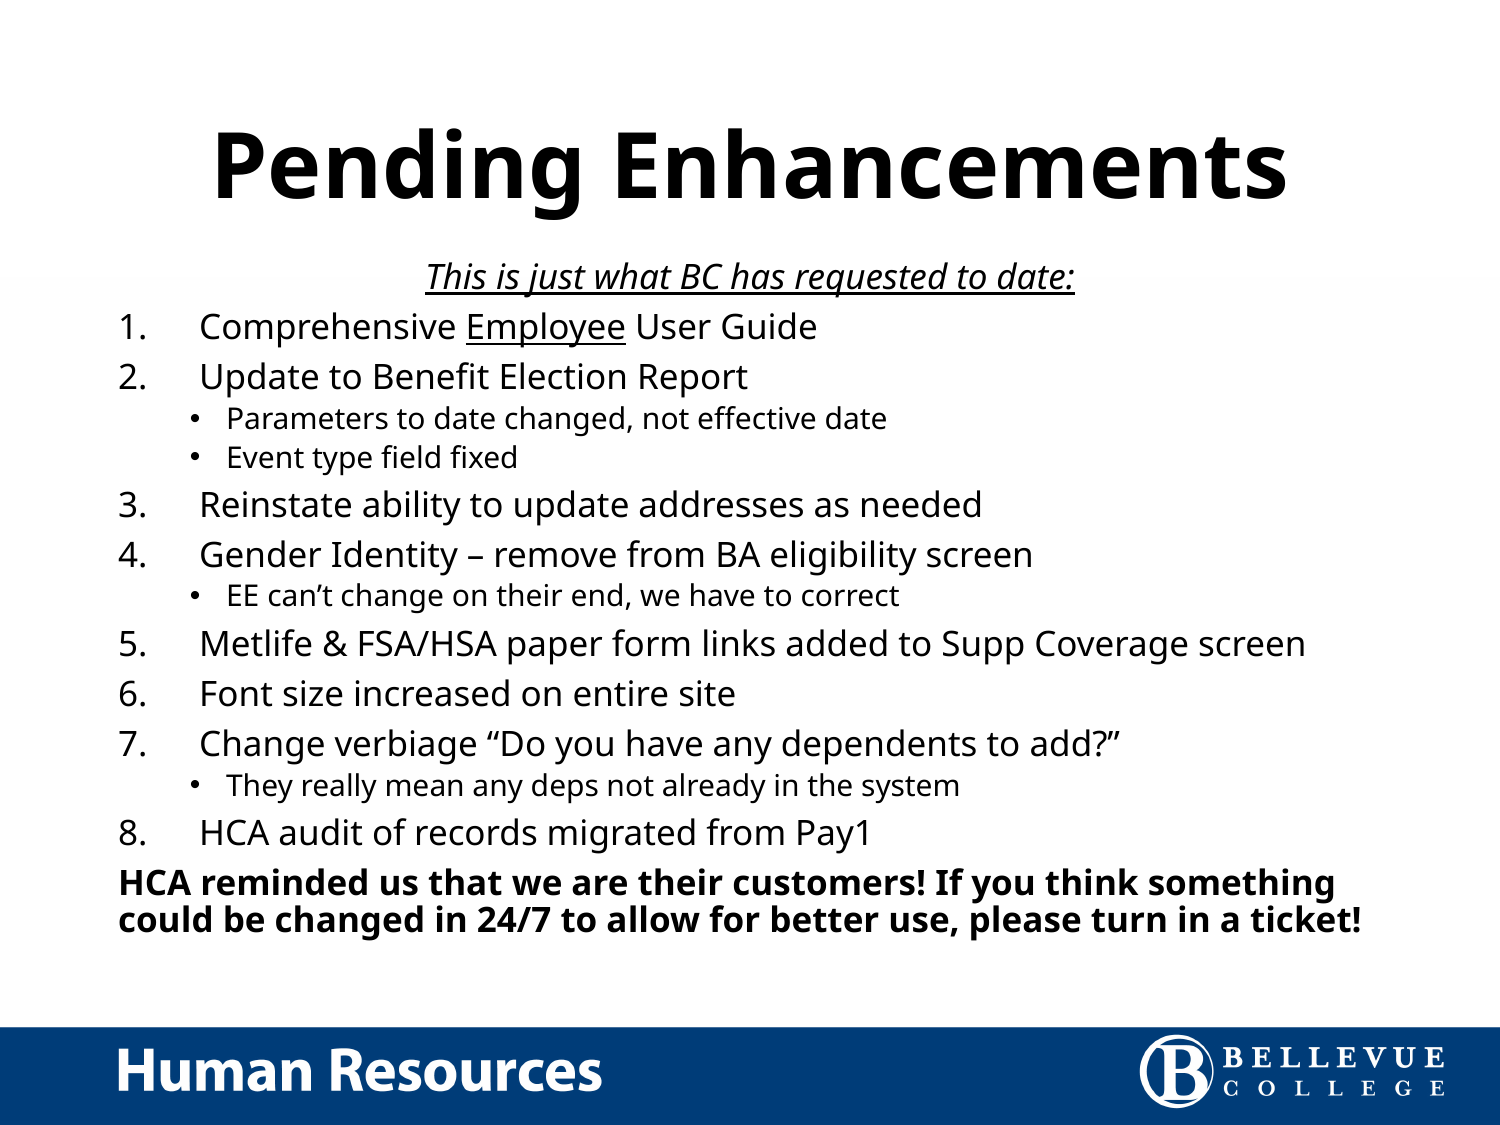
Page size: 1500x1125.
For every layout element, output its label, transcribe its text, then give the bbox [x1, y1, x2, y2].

title Pending Enhancements [103, 59, 1397, 252]
list This is just what BC has requested to date: Comprehensive Employee User Guide Update to Benefit Election Report Parameters to date changed, not effective date Event type field fixed Reinstate ability to update addresses as needed Gender Identity – remove from BA eligibility screen EE can’t change on their end, we have to correct Metlife & FSA/HSA paper form links added to Supp Coverage screen Font size increased on entire site Change verbiage “Do you have any dependents to add?” They really mean any deps not already in the system HCA audit of records migrated from Pay1 HCA reminded us that we are their customers! If you think something could be changed in 24/7 to allow for better use, please turn in a ticket! [103, 252, 1397, 966]
picture [0, 277, 1500, 1125]
